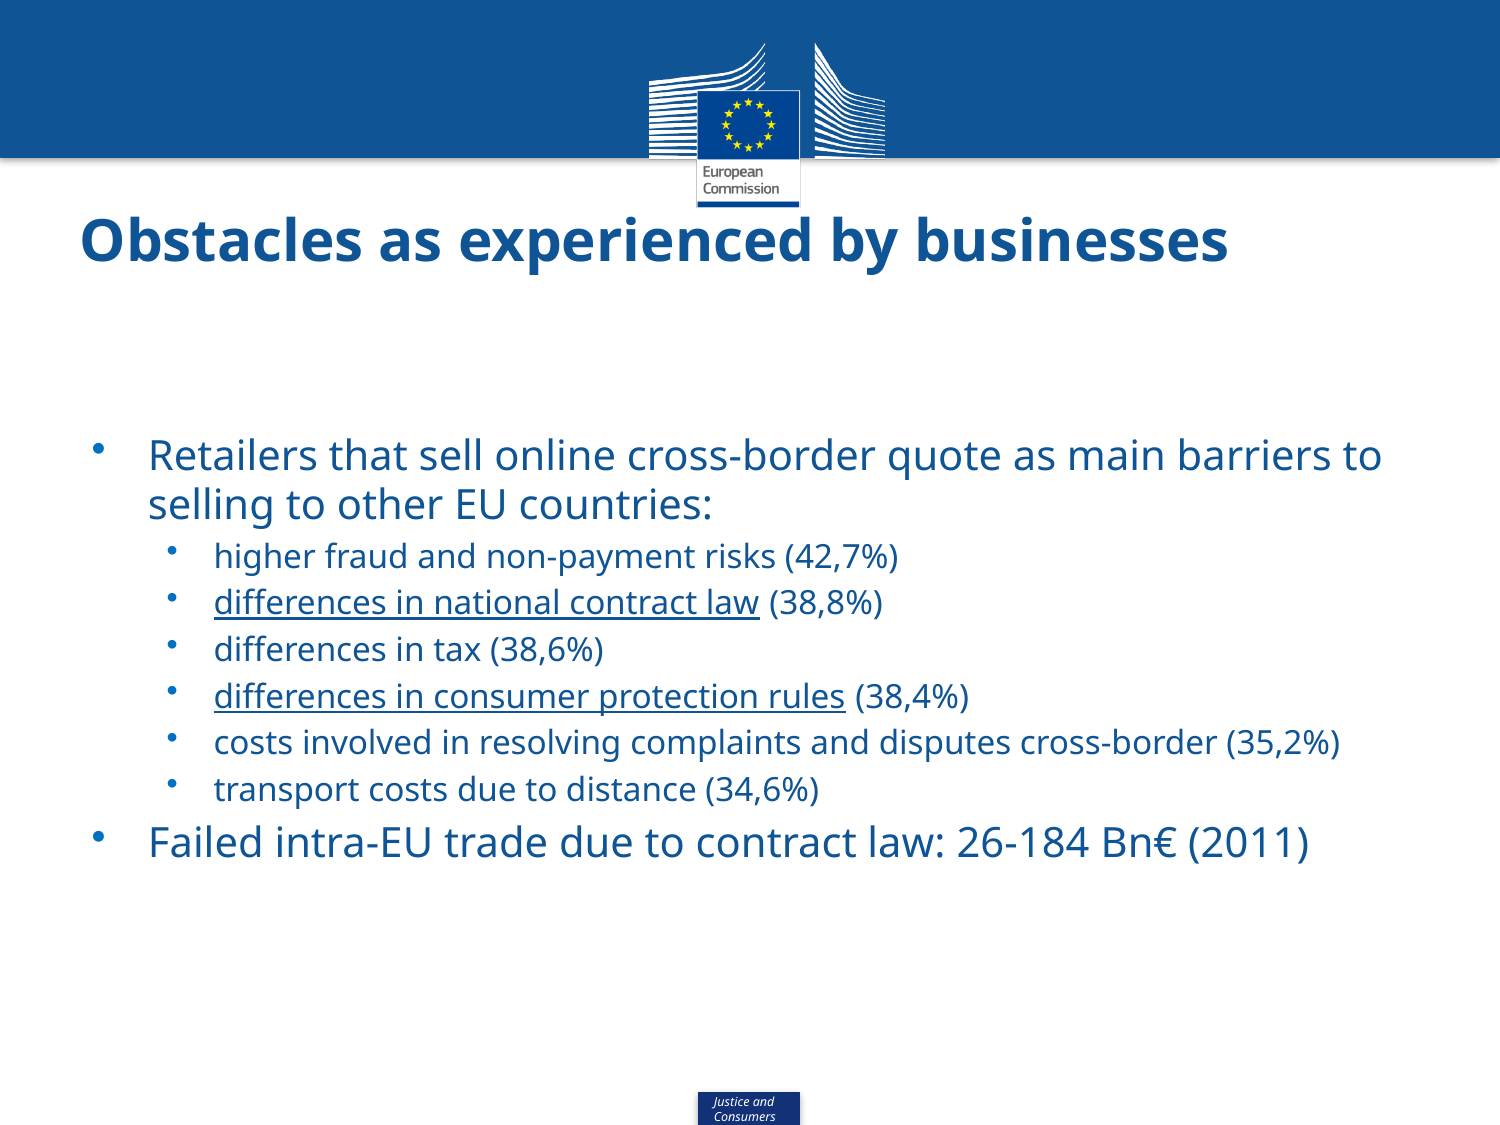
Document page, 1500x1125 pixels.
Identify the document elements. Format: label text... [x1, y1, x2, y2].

list Retailers that sell online cross-border quote as main barriers to selling to other EU countries: higher fraud and non-payment risks (42,7%) differences in national contract law (38,8%) differences in tax (38,6%) differences in consumer protection rules (38,4%) costs involved in resolving complaints and disputes cross-border (35,2%) transport costs due to distance (34,6%) Failed intra-EU trade due to contract law: 26-184 Bn€ (2011) [76, 420, 1424, 1012]
title Obstacles as experienced by businesses [64, 160, 1415, 315]
picture [649, 42, 885, 160]
